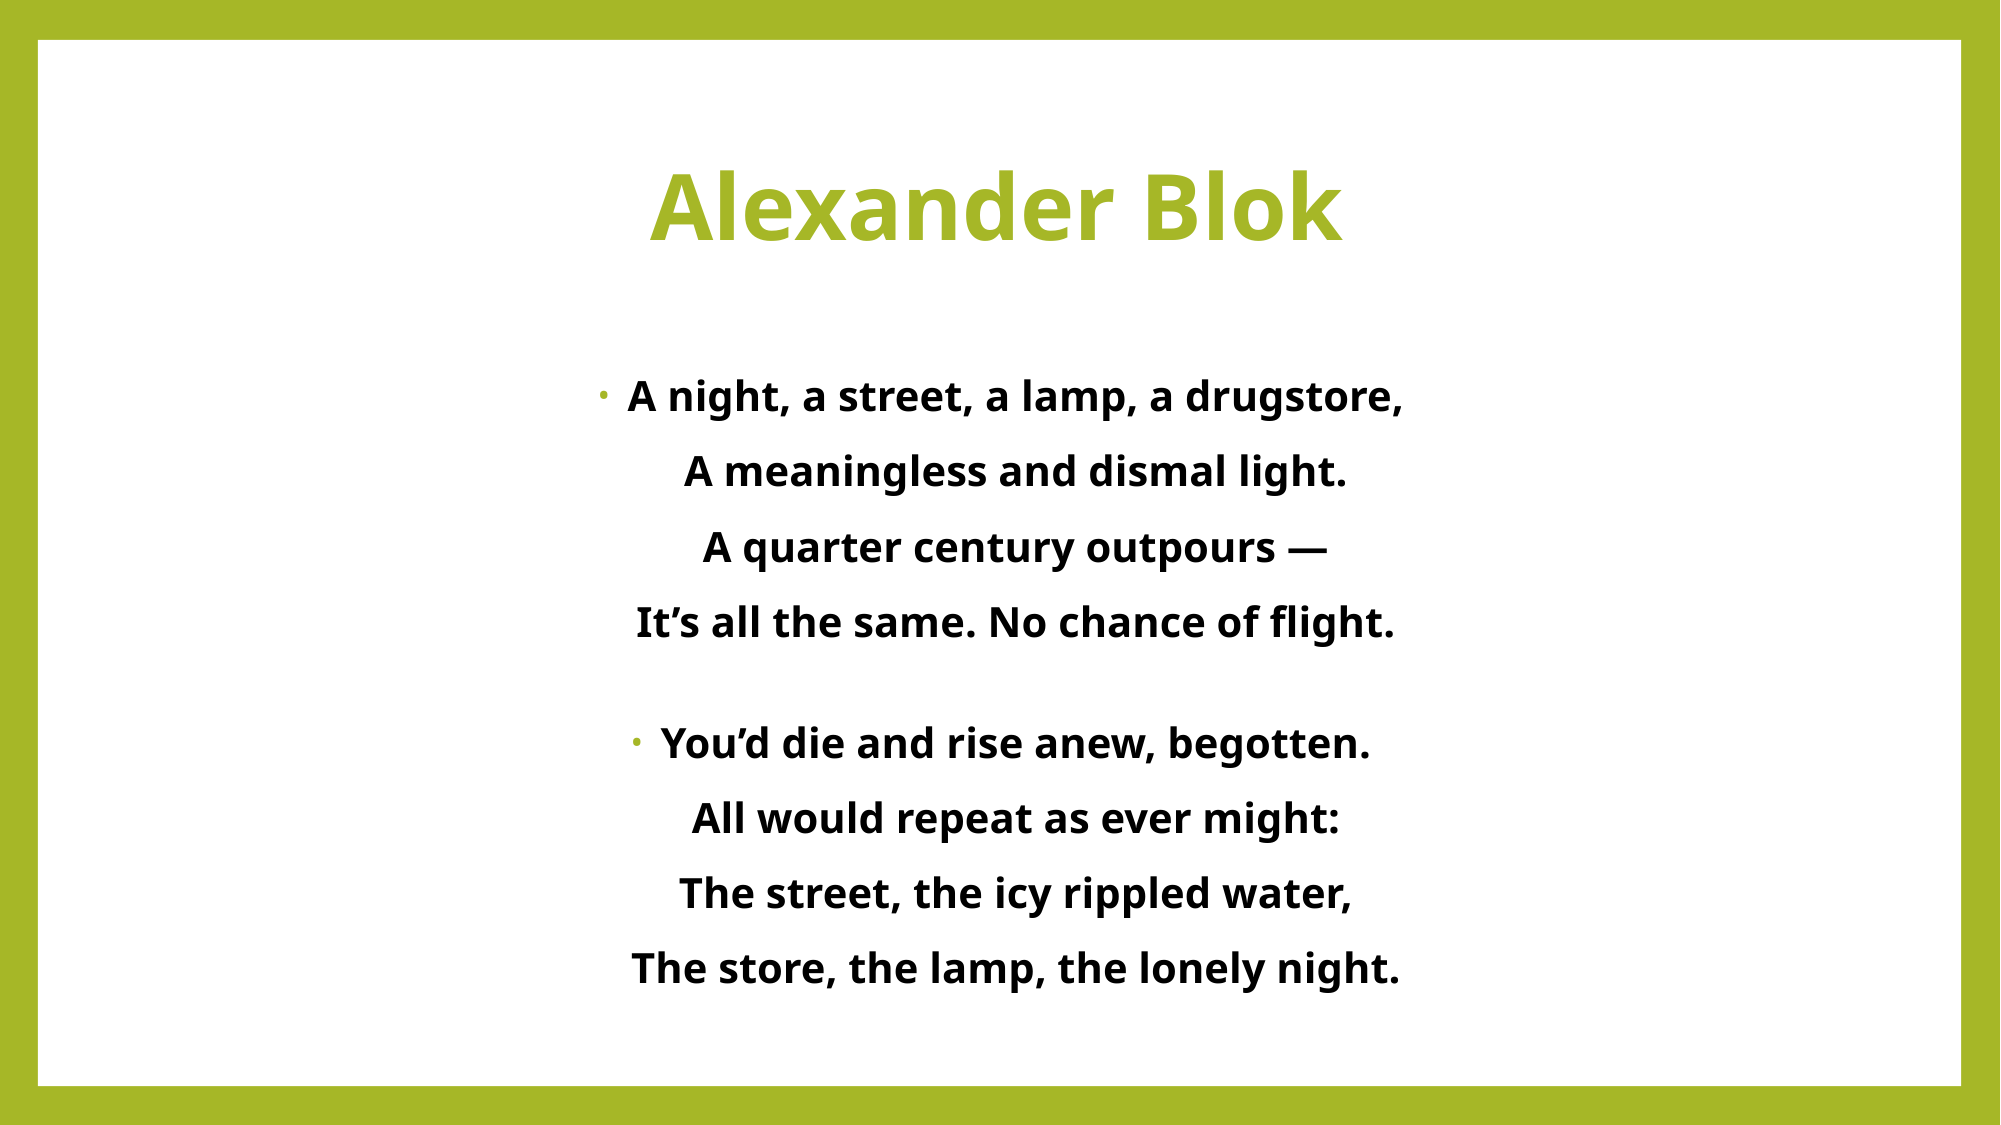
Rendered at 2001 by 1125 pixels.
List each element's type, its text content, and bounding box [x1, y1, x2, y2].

list A night, a street, a lamp, a drugstore, A meaningless and dismal light. A quarter century outpours — It’s all the same. No chance of flight. You’d die and rise anew, begotten. All would repeat as ever might: The street, the icy rippled water, The store, the lamp, the lonely night. [187, 337, 1808, 1000]
title Alexander Blok [187, 99, 1808, 323]
